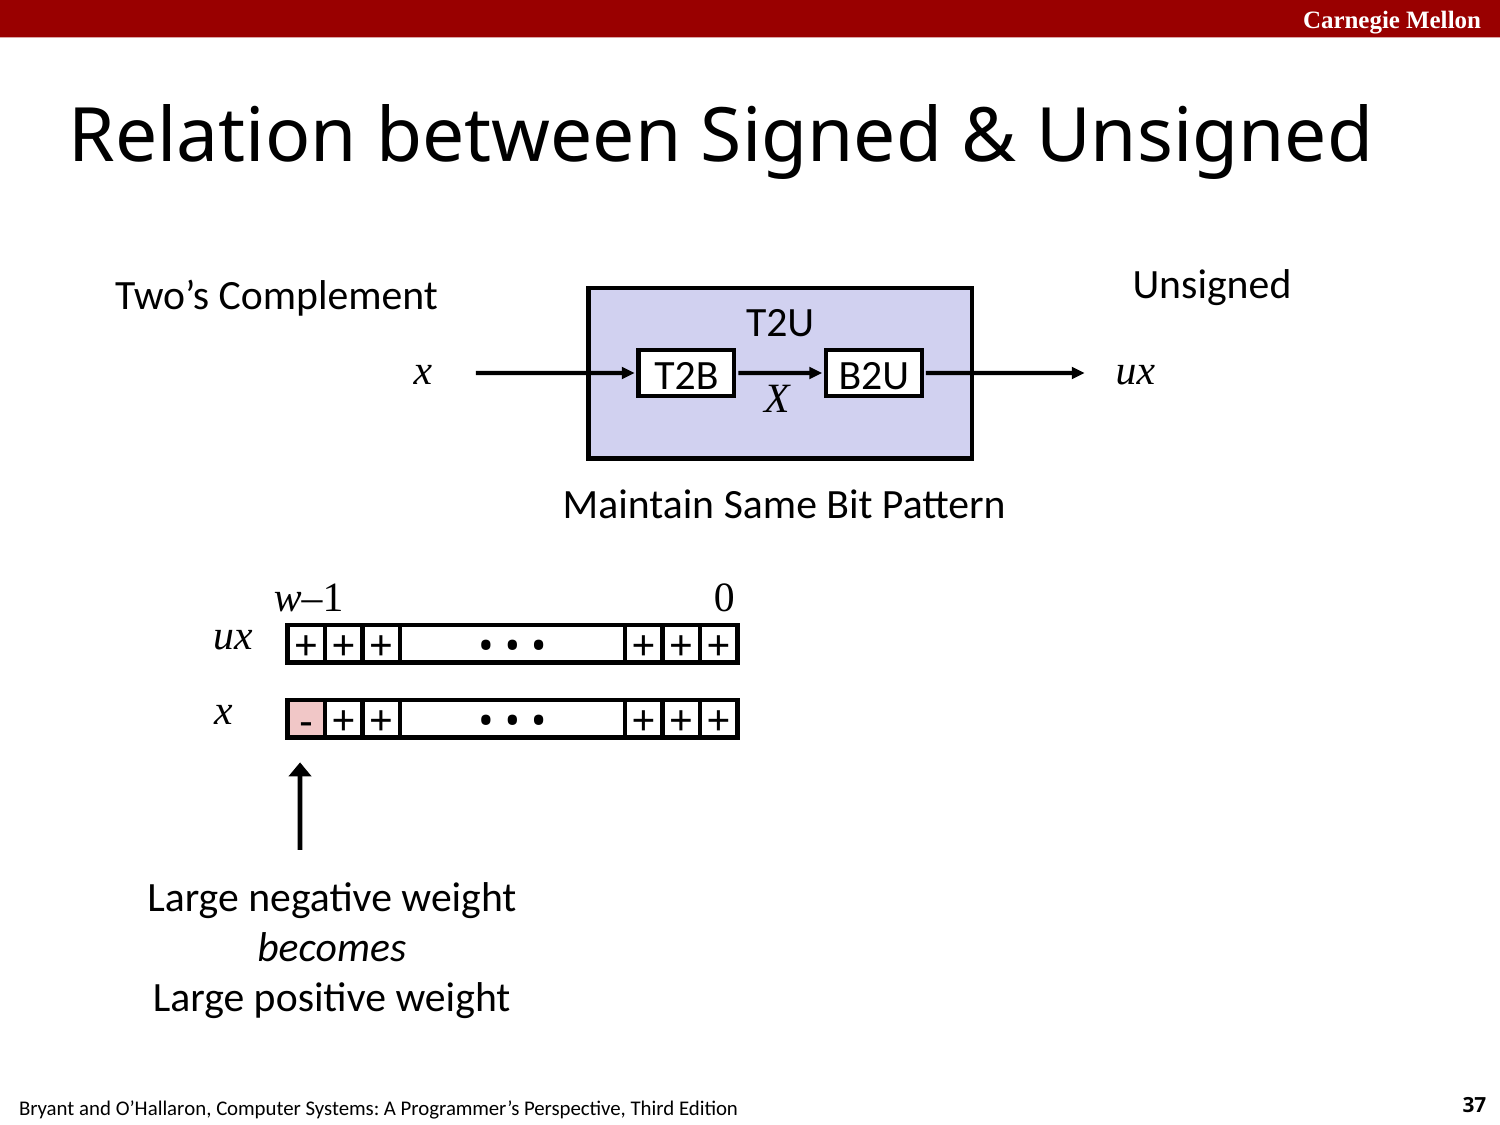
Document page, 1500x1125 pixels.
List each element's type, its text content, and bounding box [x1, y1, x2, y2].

text_box 0 [698, 562, 750, 628]
text_box x [199, 675, 248, 740]
text_box Large negative weight becomes Large positive weight [139, 862, 525, 1028]
title Relation between Signed & Unsigned [62, 41, 1438, 222]
text_box X [749, 363, 805, 429]
text_box [475, 366, 635, 380]
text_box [287, 624, 738, 663]
text_box T2U [588, 287, 972, 459]
text_box w–1 [259, 562, 359, 628]
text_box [287, 699, 738, 738]
text_box Two’s Complement [100, 260, 453, 325]
text_box ux [198, 600, 268, 665]
text_box [805, 366, 822, 380]
text_box Unsigned [1117, 249, 1307, 315]
text_box Maintain Same Bit Pattern [547, 469, 1021, 534]
text_box x [398, 335, 447, 400]
text_box ux [1100, 335, 1171, 400]
text_box B2U [826, 350, 922, 396]
text_box [925, 366, 1085, 380]
text_box [289, 762, 311, 850]
text_box T2B [638, 350, 735, 396]
